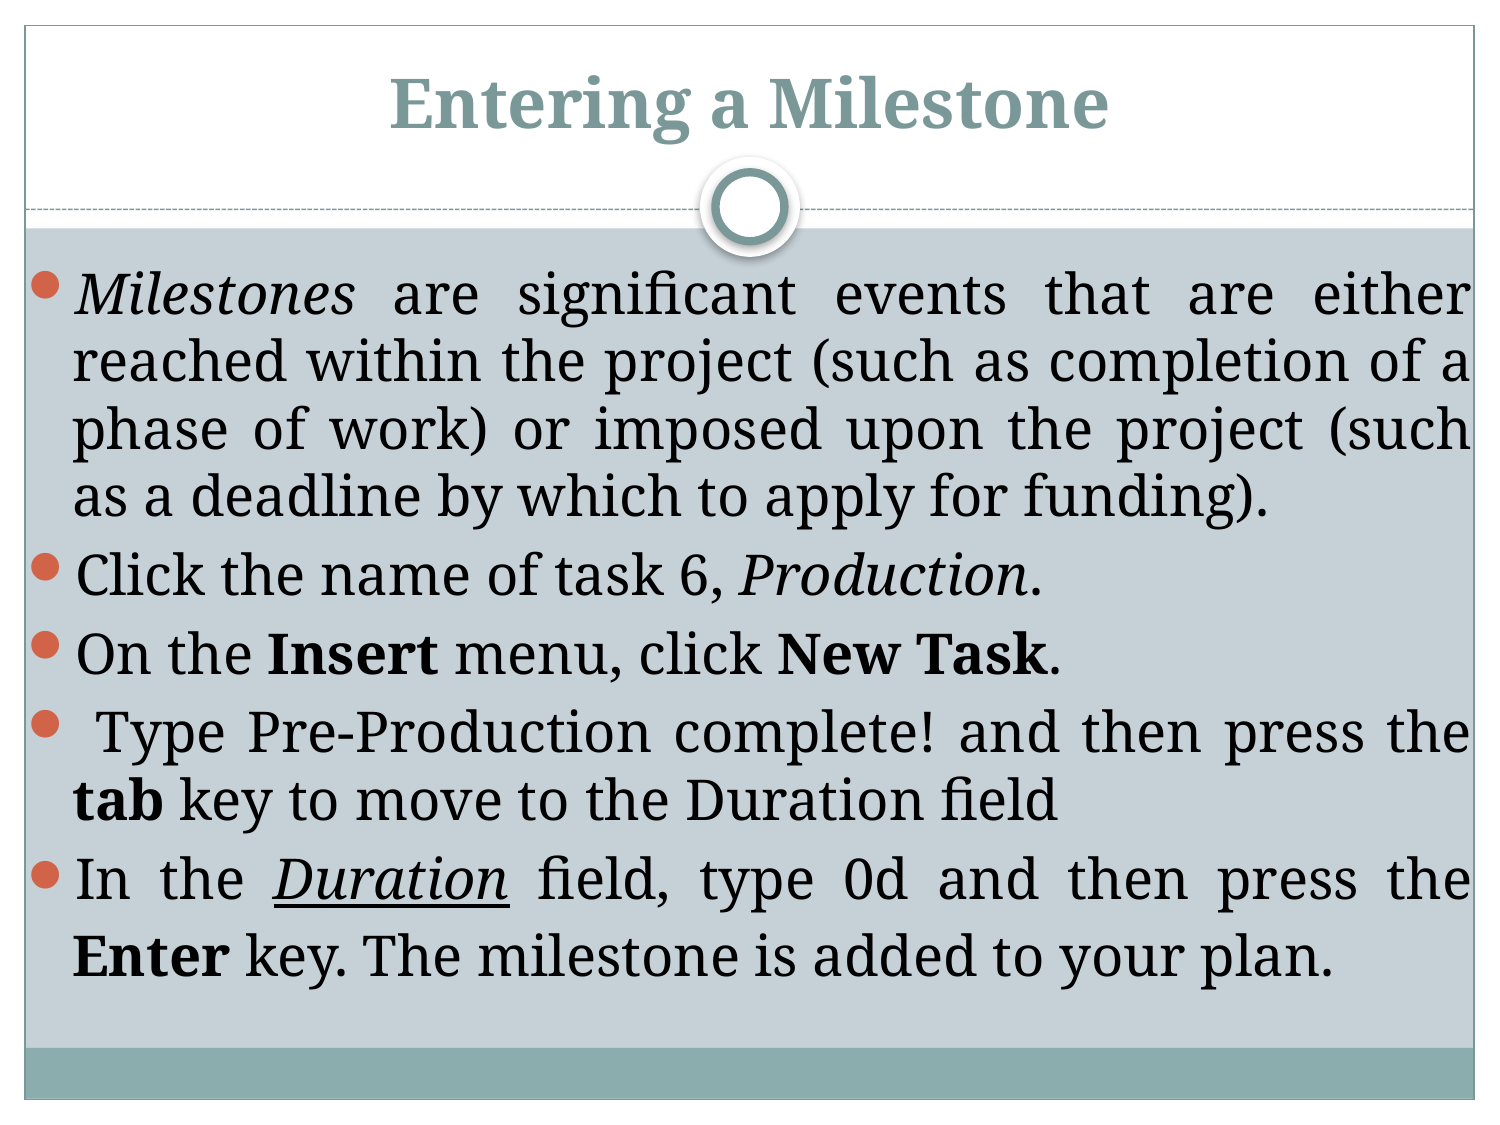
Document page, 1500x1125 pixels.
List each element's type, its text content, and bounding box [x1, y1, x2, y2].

list Milestones are significant events that are either reached within the project (such as completion of a phase of work) or imposed upon the project (such as a deadline by which to apply for funding). Click the name of task 6, Production. On the Insert menu, click New Task. Type Pre-Production complete! and then press the tab key to move to the Duration field In the Duration field, type 0d and then press the Enter key. The milestone is added to your plan. [12, 250, 1488, 1088]
title Entering a Milestone [50, 50, 1450, 150]
